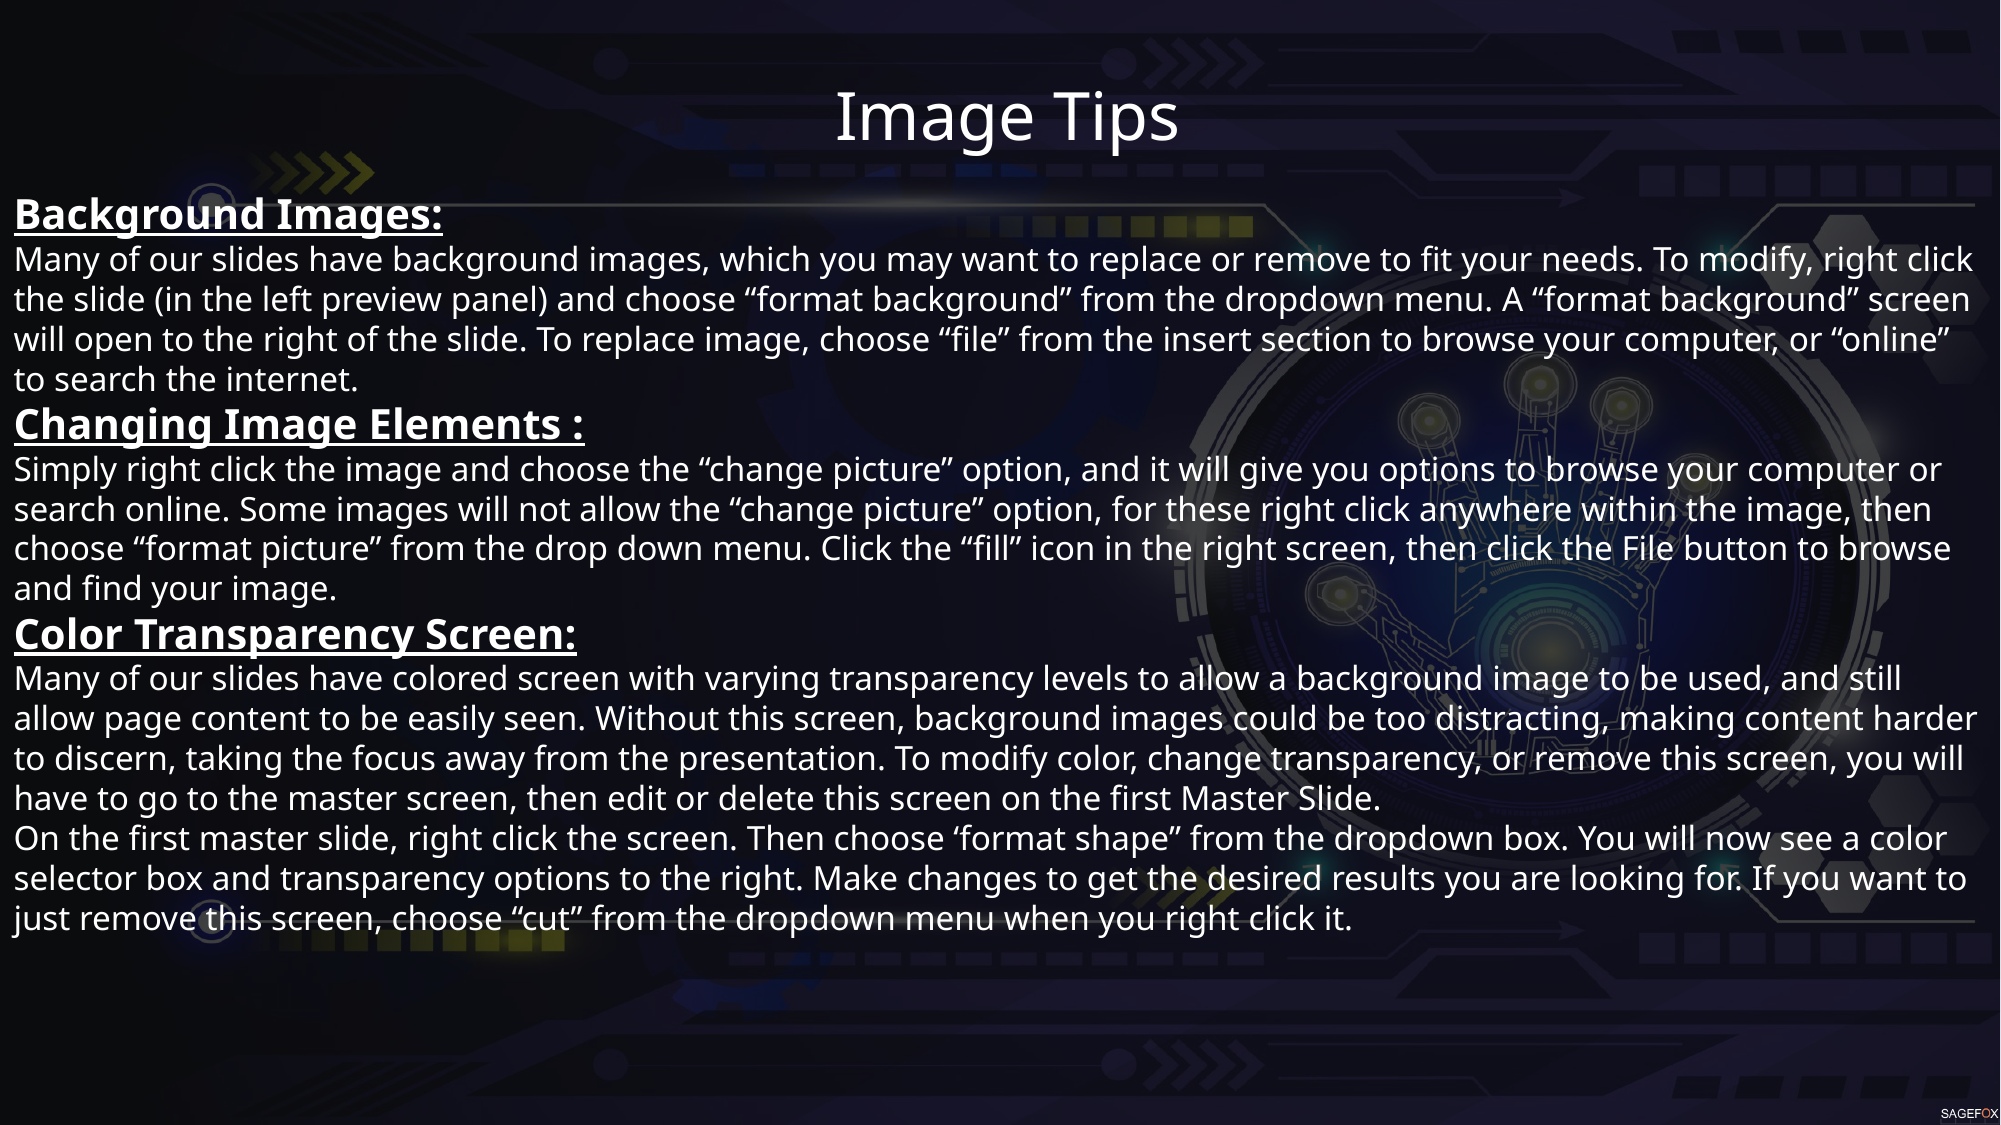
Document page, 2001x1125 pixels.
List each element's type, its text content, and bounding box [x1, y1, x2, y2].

text_box Background Images: Many of our slides have background images, which you may want to replace or remove to fit your needs. To modify, right click the slide (in the left preview panel) and choose “format background” from the dropdown menu. A “format background” screen will open to the right of the slide. To replace image, choose “file” from the insert section to browse your computer, or “online” to search the internet. Changing Image Elements : Simply right click the image and choose the “change picture” option, and it will give you options to browse your computer or search online. Some images will not allow the “change picture” option, for these right click anywhere within the image, then choose “format picture” from the drop down menu. Click the “fill” icon in the right screen, then click the File button to browse and find your image. Color Transparency Screen: Many of our slides have colored screen with varying transparency levels to allow a background image to be used, and still allow page content to be easily seen. Without this screen, background images could be too distracting, making content harder to discern, taking the focus away from the presentation. To modify color, change transparency, or remove this screen, you will have to go to the master screen, then edit or delete this screen on the first Master Slide. On the first master slide, right click the screen. Then choose ‘format shape” from the dropdown box. You will now see a color selector box and transparency options to the right. Make changes to get the desired results you are looking for. If you want to just remove this screen, choose “cut” from the dropdown menu when you right click it. [0, 0, 2000, 1125]
title Image Tips [597, 59, 1420, 177]
